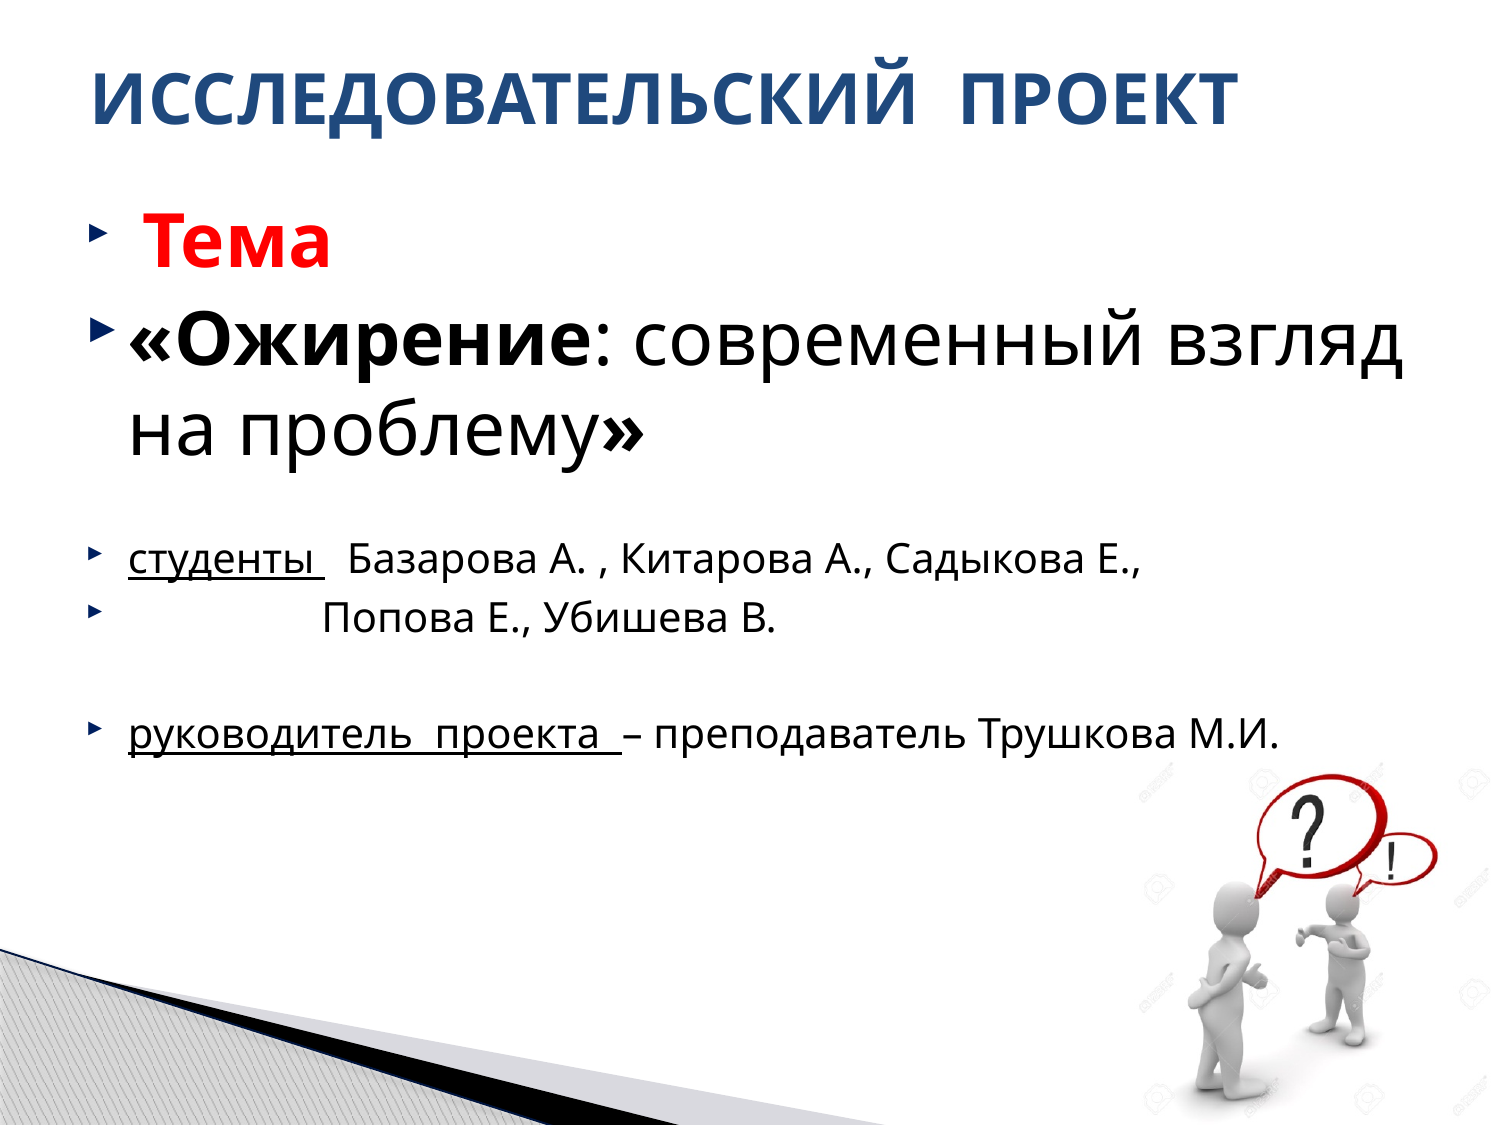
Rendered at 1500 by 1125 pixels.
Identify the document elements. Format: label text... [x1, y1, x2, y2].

title ИССЛЕДОВАТЕЛЬСКИЙ ПРОЕКТ [75, 45, 1425, 233]
list Тема «Ожирение: современный взгляд на проблему» студенты Базарова А. , Китарова А., Садыкова Е., Попова Е., Убишева В. руководитель проекта – преподаватель Трушкова М.И. [53, 184, 1425, 986]
picture [1127, 752, 1500, 1125]
